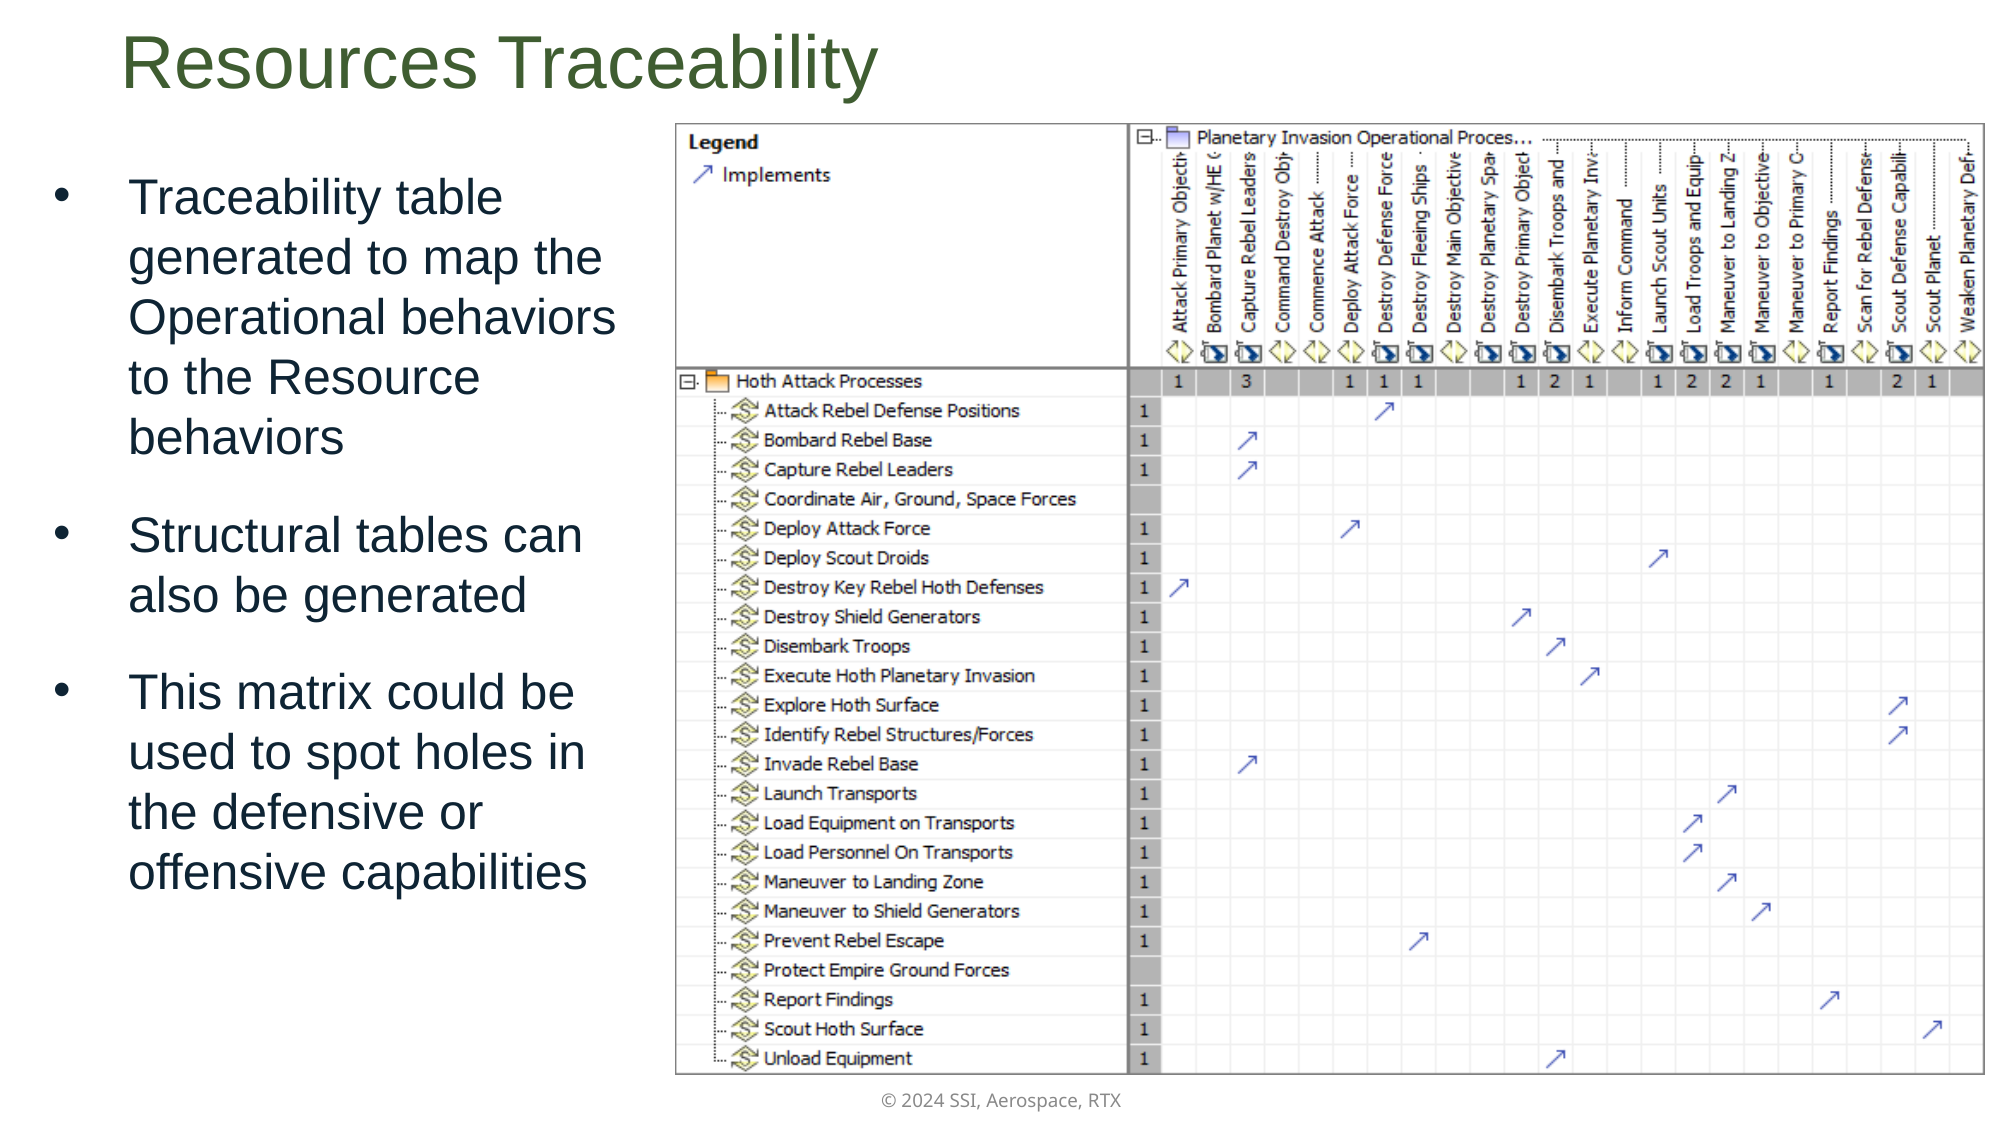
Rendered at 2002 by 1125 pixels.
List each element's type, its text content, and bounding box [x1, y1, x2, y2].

text_box © 2024 SSI, Aerospace, RTX [326, 1083, 1676, 1118]
picture [675, 122, 1985, 1076]
title Resources Traceability [100, 12, 1901, 106]
list Traceability table generated to map the Operational behaviors to the Resource behaviors Structural tables can also be generated This matrix could be used to spot holes in the defensive or offensive capabilities [38, 156, 670, 1063]
